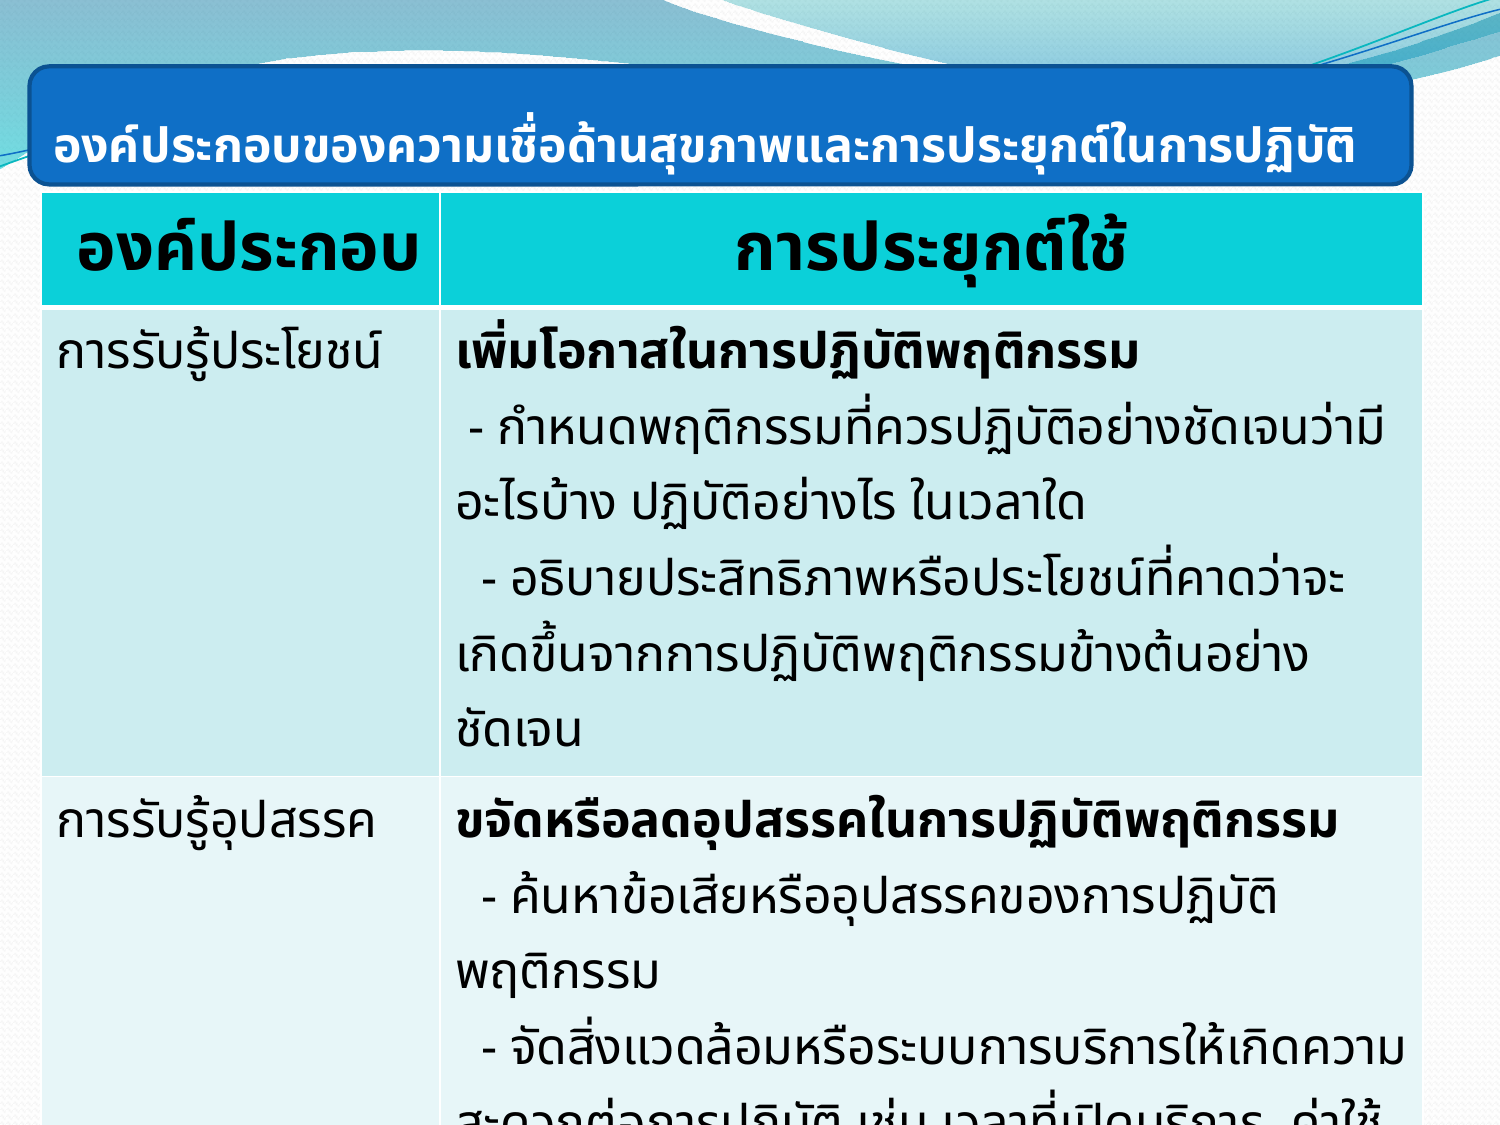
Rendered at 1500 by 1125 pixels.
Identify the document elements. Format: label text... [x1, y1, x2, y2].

table_cell การรับรู้ประโยชน์ [42, 310, 439, 776]
text_box [27, 64, 1412, 187]
title องค์ประกอบของความเชื่อด้านสุขภาพและการประยุกต์ในการปฏิบัติ [53, 78, 1425, 185]
table_header การประยุกต์ใช้ [441, 193, 1422, 305]
table_cell ขจัดหรือลดอุปสรรคในการปฏิบัติพฤติกรรม - ค้นหาข้อเสียหรืออุปสรรคของการปฏิบัติ พฤติกรรม - จัดสิ่งแวดล้อมหรือระบบการบริการให้เกิดความ สะดวกต่อการปฏิบัติ เช่น เวลาที่เปิดบริการ ค่าใช้จ่าย – ลดการรับรู้อุปสรรคต่างๆ ของการปฏิบัติโดยให้ความมั่นใจแก้ไขข้อมูลหรือความเข้าใจผิด จูงใจและให้ความช่วยเหลือ [441, 777, 1422, 1125]
table_header องค์ประกอบ [42, 193, 439, 305]
table_cell เพิ่มโอกาสในการปฏิบัติพฤติกรรม - กำหนดพฤติกรรมที่ควรปฏิบัติอย่างชัดเจนว่ามี อะไรบ้าง ปฏิบัติอย่างไร ในเวลาใด - อธิบายประสิทธิภาพหรือประโยชน์ที่คาดว่าจะ เกิดขึ้นจากการปฏิบัติพฤติกรรมข้างต้นอย่าง ชัดเจน [441, 310, 1422, 776]
table_cell การรับรู้อุปสรรค [42, 777, 439, 1125]
